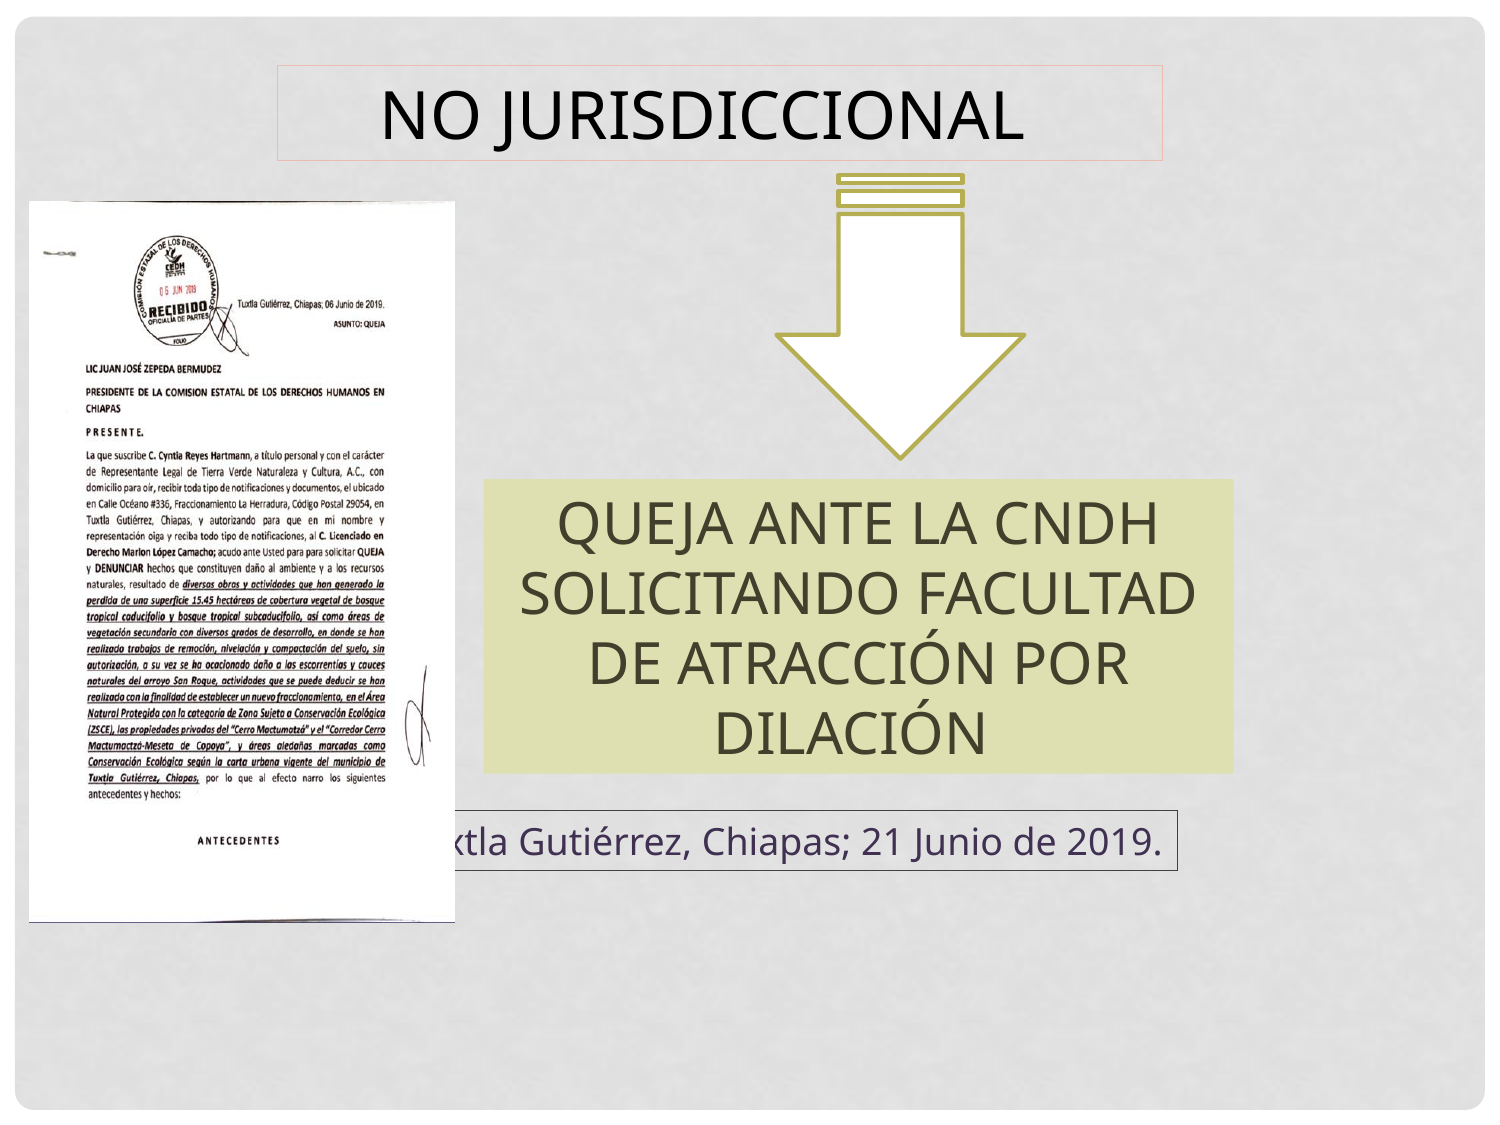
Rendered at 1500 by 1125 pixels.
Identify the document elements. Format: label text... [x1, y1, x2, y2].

text_box [774, 211, 1027, 461]
text_box [836, 189, 965, 208]
text_box [836, 173, 965, 185]
text_box NO JURISDICCIONAL [277, 65, 1163, 161]
text_box QUEJA ANTE LA CNDH SOLICITANDO FACULTAD DE ATRACCIÓN POR DILACIÓN [483, 479, 1234, 774]
picture [29, 201, 455, 924]
text_box Tuxtla Gutiérrez, Chiapas; 21 Junio de 2019. [455, 810, 1178, 871]
